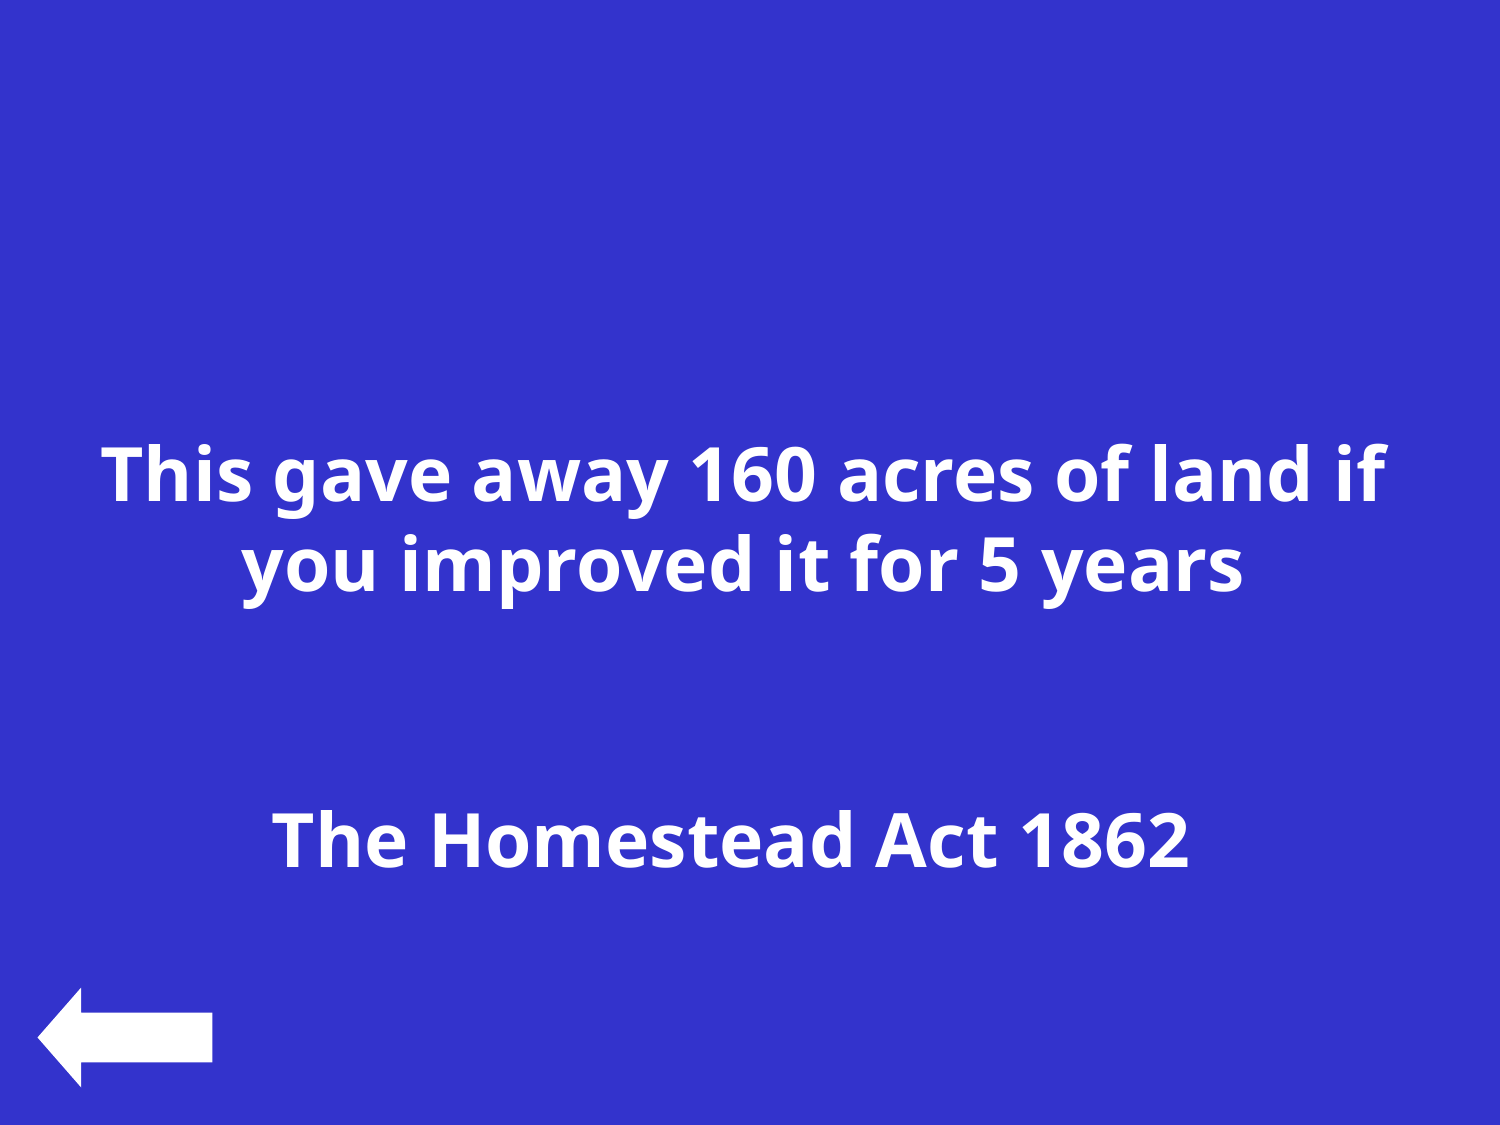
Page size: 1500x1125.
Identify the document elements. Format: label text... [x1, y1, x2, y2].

text_box The Homestead Act 1862 [62, 785, 1400, 891]
text_box [37, 987, 213, 1088]
text_box This gave away 160 acres of land if you improved it for 5 years [74, 419, 1413, 614]
